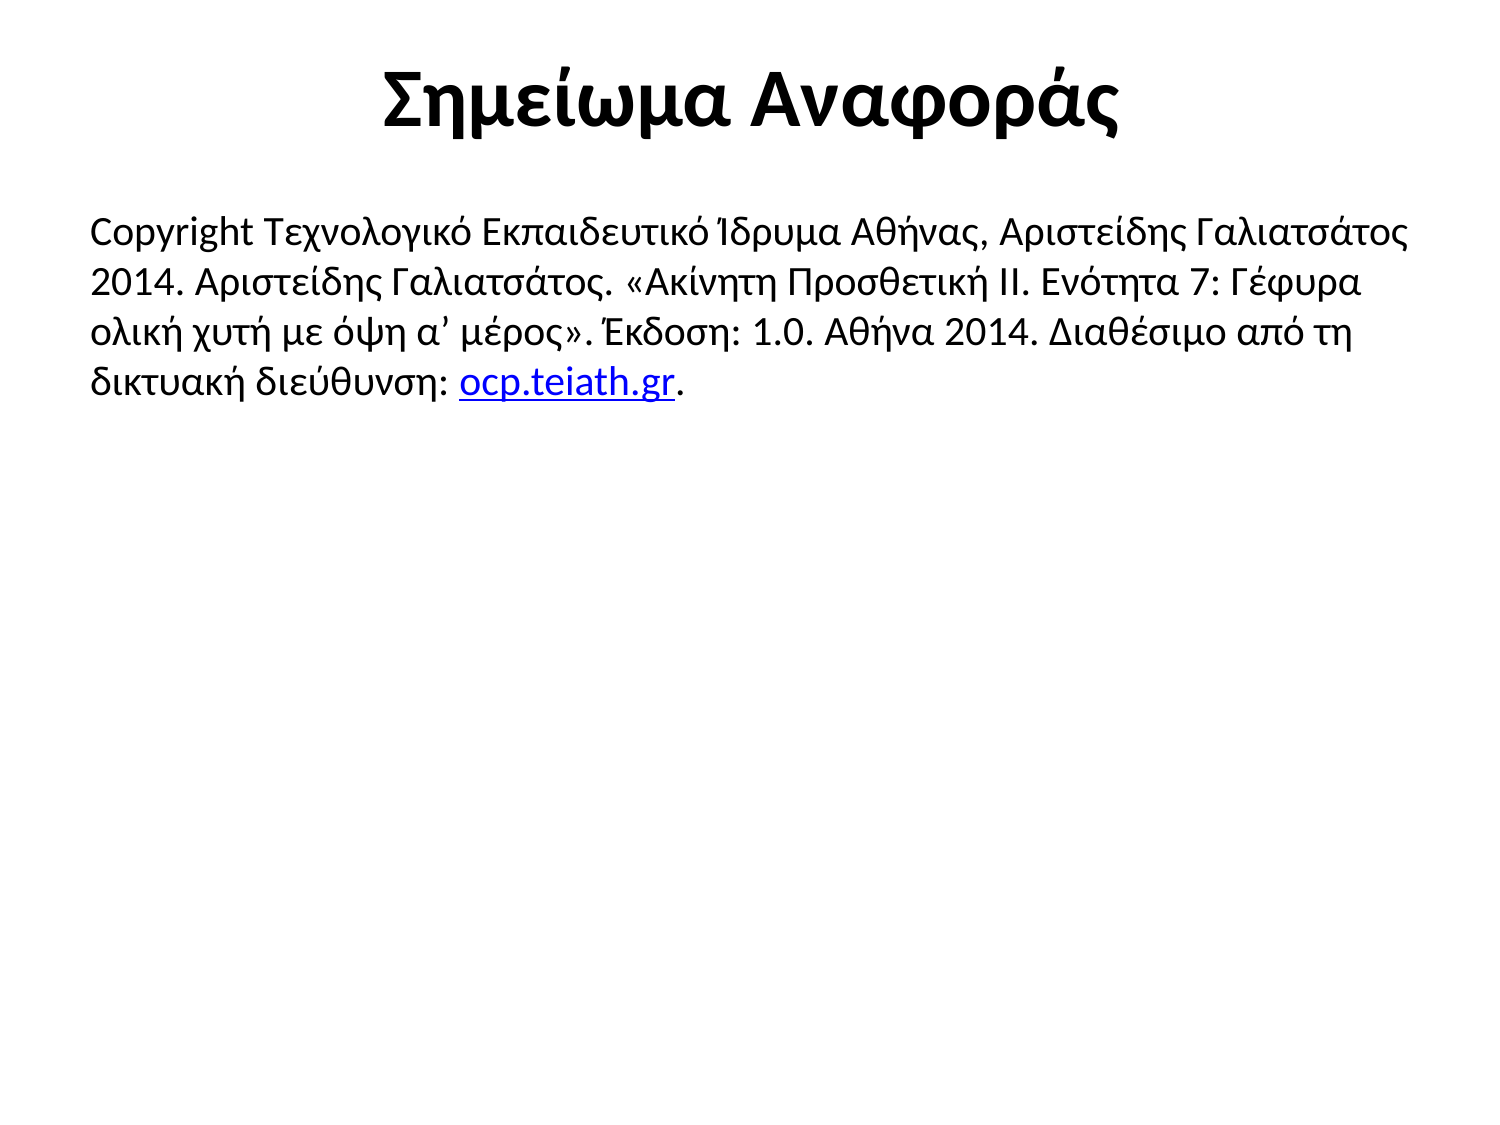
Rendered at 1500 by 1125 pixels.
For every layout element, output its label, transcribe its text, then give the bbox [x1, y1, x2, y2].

title Σημείωμα Αναφοράς [76, 19, 1427, 169]
list Copyright Τεχνολογικό Εκπαιδευτικό Ίδρυμα Αθήνας, Αριστείδης Γαλιατσάτος 2014. Αριστείδης Γαλιατσάτος. «Ακίνητη Προσθετική ΙI. Ενότητα 7: Γέφυρα ολική χυτή με όψη α’ μέρος». Έκδοση: 1.0. Αθήνα 2014. Διαθέσιμο από τη δικτυακή διεύθυνση: ocp.teiath.gr. [75, 196, 1425, 1024]
